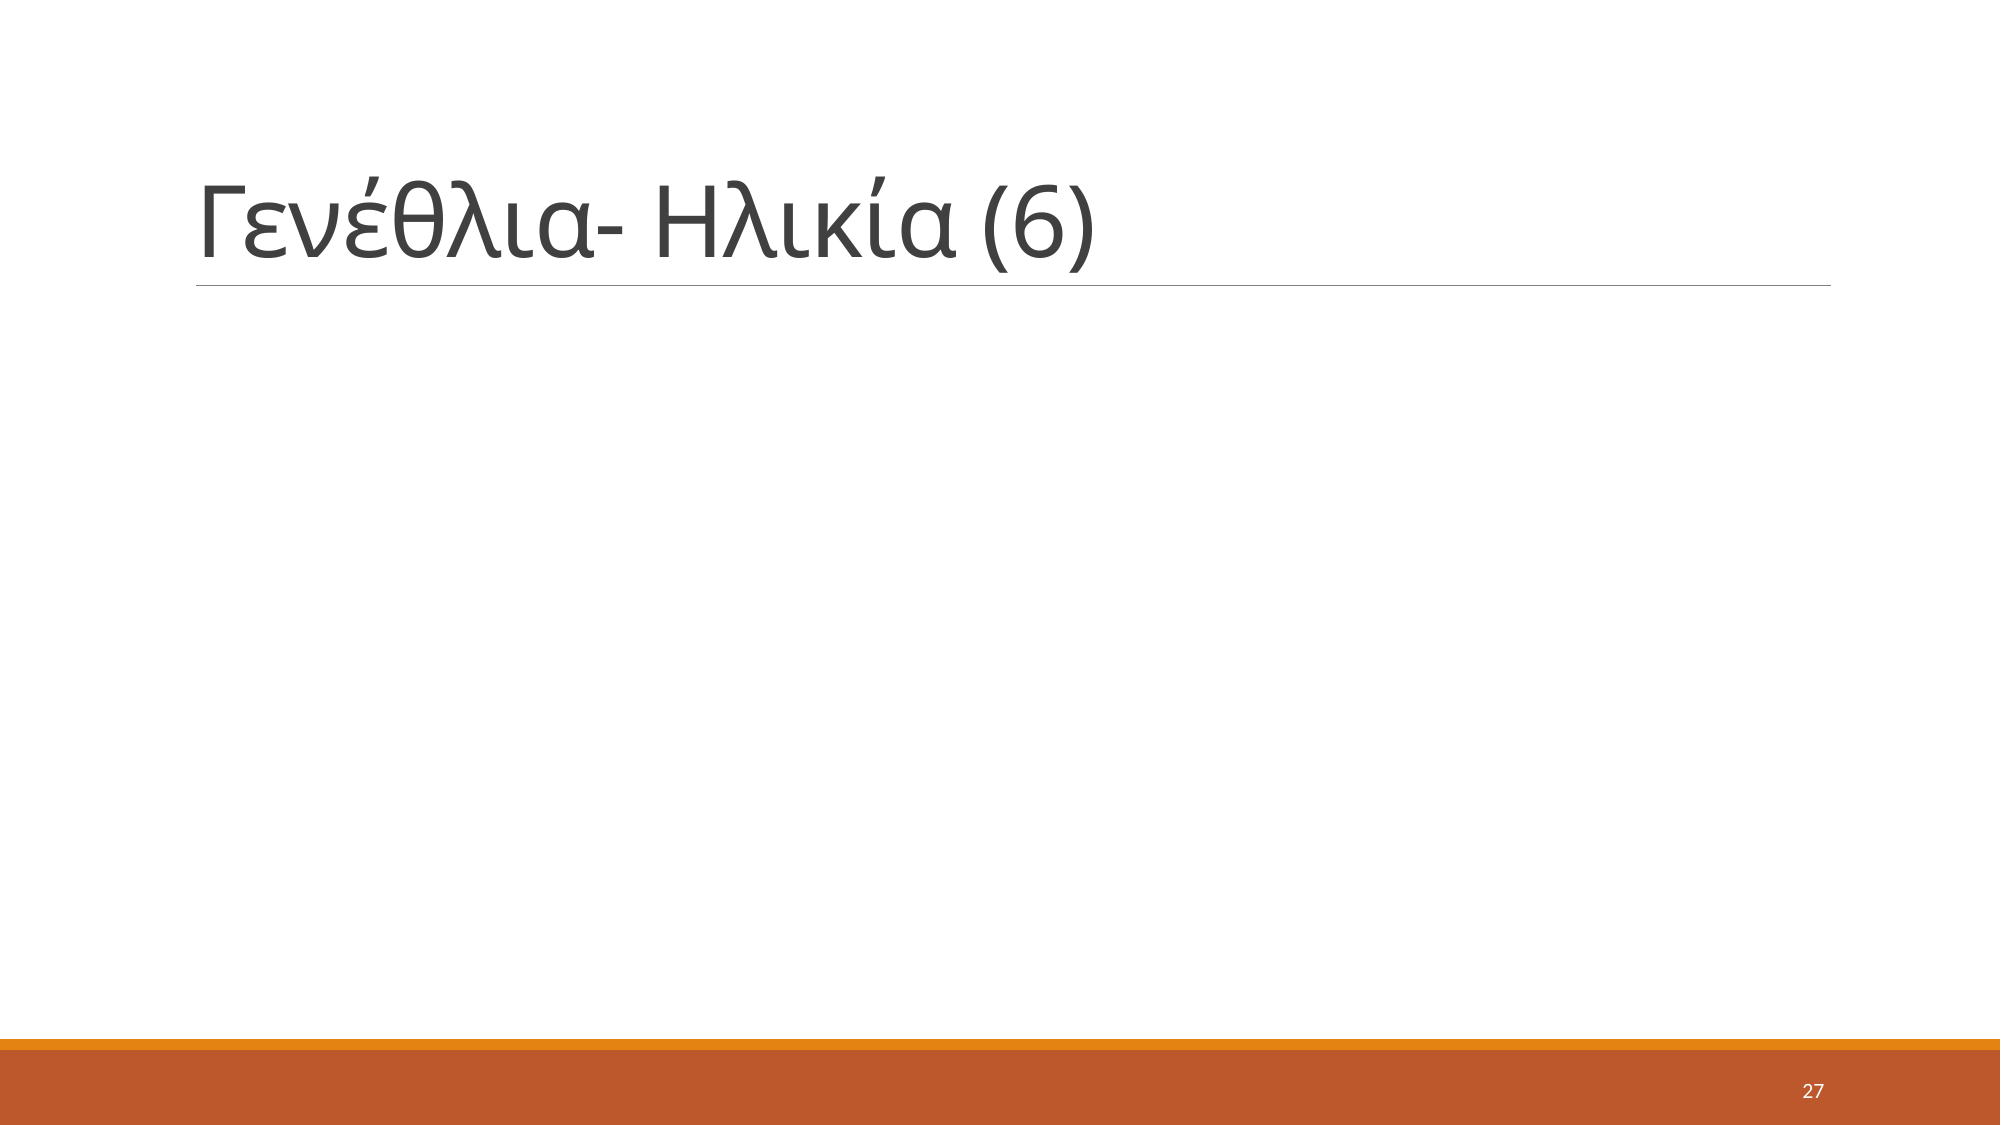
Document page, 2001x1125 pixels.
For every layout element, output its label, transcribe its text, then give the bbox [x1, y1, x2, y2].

title Γενέθλια- Ηλικία (6) [180, 47, 1830, 285]
slide_number 27 [1624, 1059, 1840, 1120]
